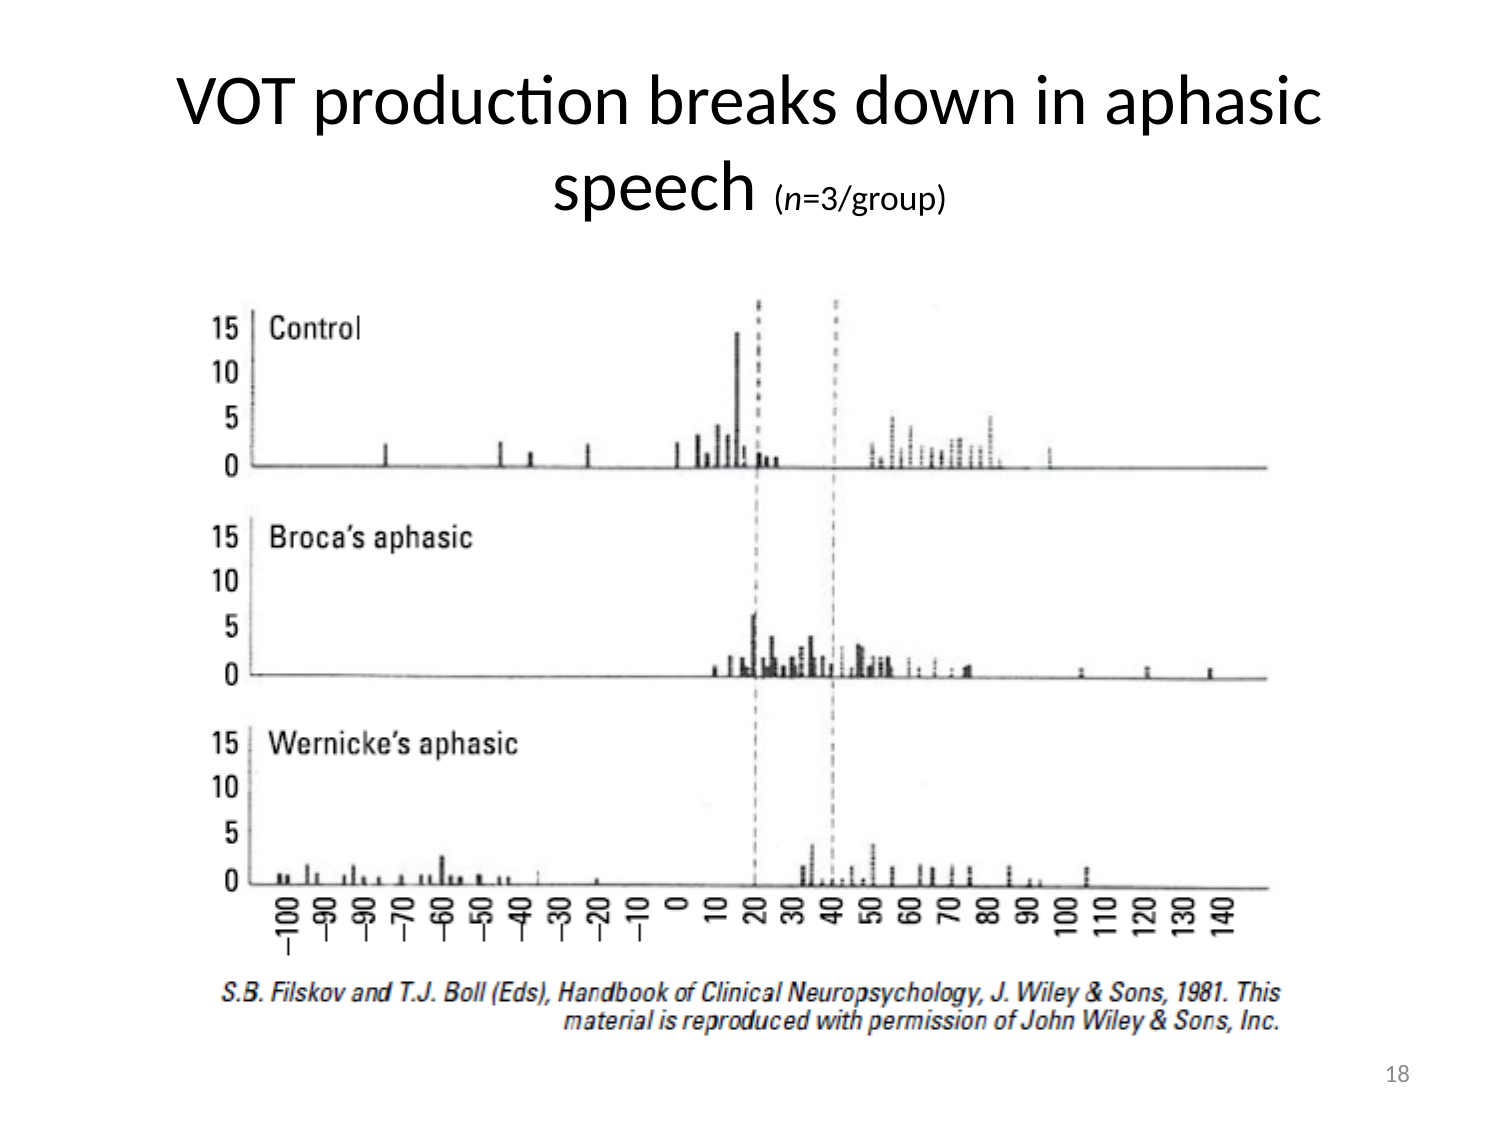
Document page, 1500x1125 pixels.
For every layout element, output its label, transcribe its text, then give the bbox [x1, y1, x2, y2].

picture [199, 274, 1329, 1056]
title VOT production breaks down in aphasic speech (n=3/group) [75, 45, 1425, 233]
slide_number 18 [1074, 1042, 1425, 1103]
